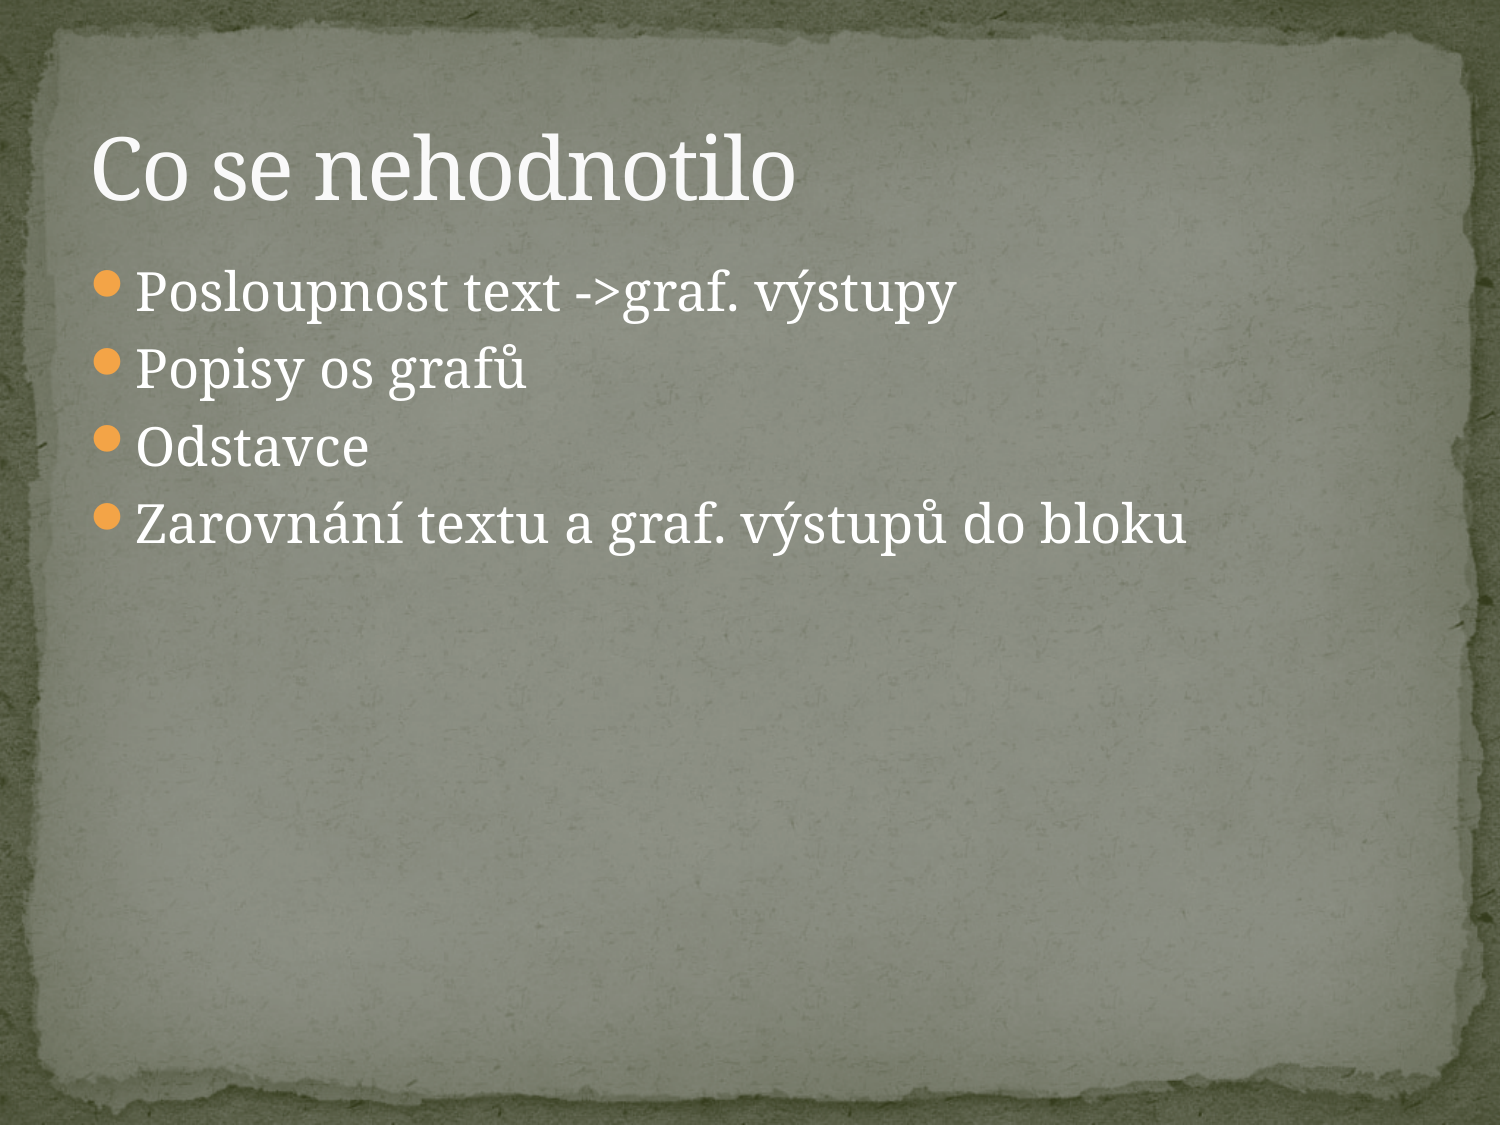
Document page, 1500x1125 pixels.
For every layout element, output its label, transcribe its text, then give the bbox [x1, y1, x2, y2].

title Co se nehodnotilo [74, 24, 1425, 225]
list Posloupnost text ->graf. výstupy Popisy os grafů Odstavce Zarovnání textu a graf. výstupů do bloku [75, 249, 1425, 1000]
